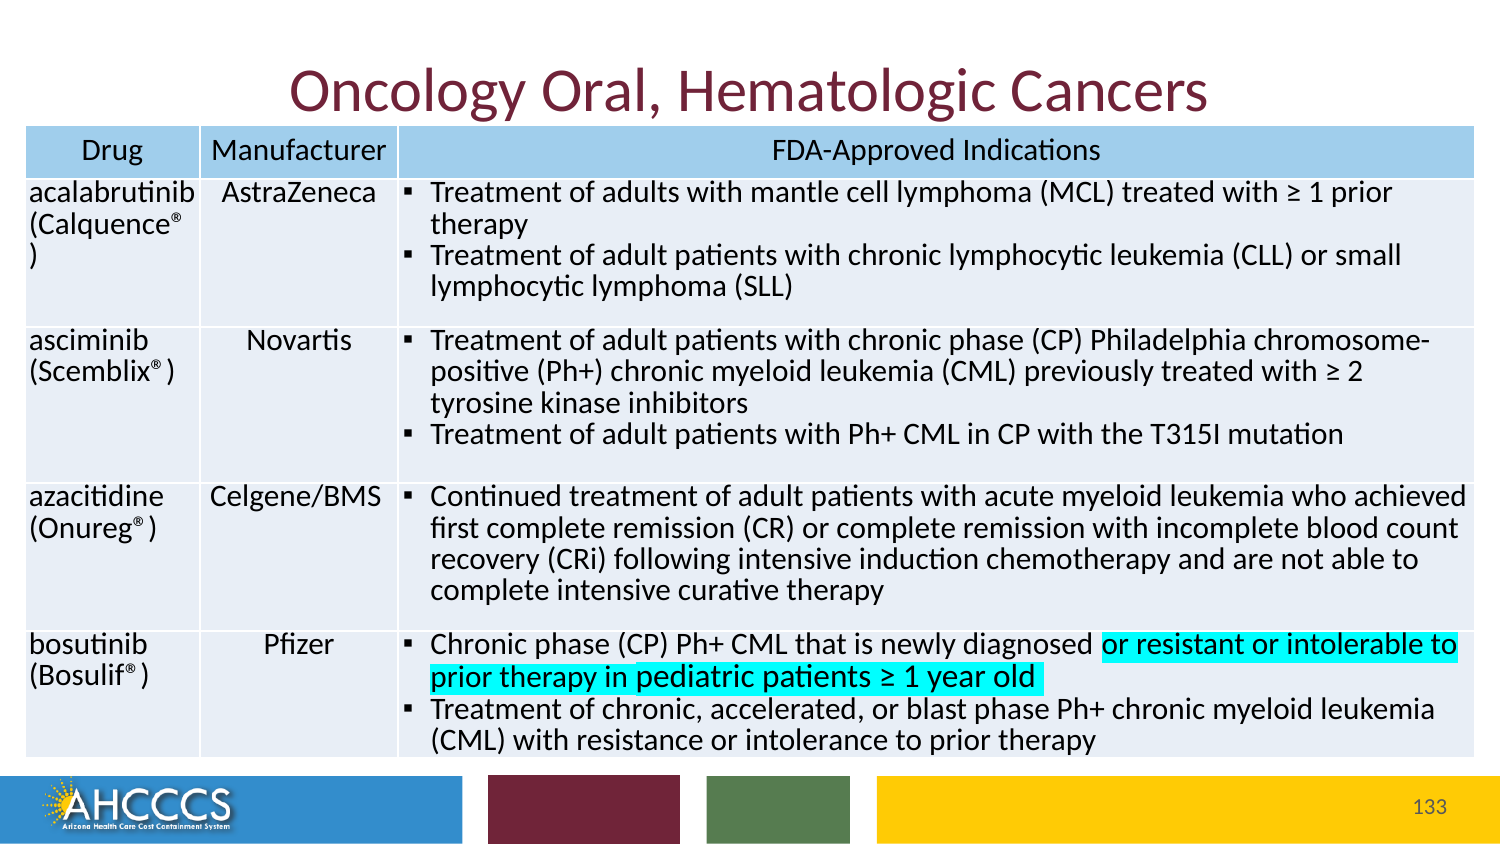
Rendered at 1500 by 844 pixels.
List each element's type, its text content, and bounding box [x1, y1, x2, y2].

picture [42, 776, 230, 830]
table_cell Treatment of adult patients with chronic phase (CP) Philadelphia chromosome-positive (Ph+) chronic myeloid leukemia (CML) previously treated with ≥ 2 tyrosine kinase inhibitors Treatment of adult patients with Ph+ CML in CP with the T315I mutation [399, 328, 1474, 482]
table_cell Continued treatment of adult patients with acute myeloid leukemia who achieved first complete remission (CR) or complete remission with incomplete blood count recovery (CRi) following intensive induction chemotherapy and are not able to complete intensive curative therapy [399, 484, 1474, 630]
table_header FDA-Approved Indications [399, 126, 1474, 178]
title Oncology Oral, Hematologic Cancers [75, 22, 1425, 125]
table_cell acalabrutinib (Calquence®) [26, 180, 199, 326]
table_cell Celgene/BMS [201, 484, 397, 630]
table_cell AstraZeneca [201, 180, 397, 326]
table_cell azacitidine (Onureg®) [26, 484, 199, 630]
table_cell asciminib (Scemblix®) [26, 328, 199, 482]
table_cell Novartis [201, 328, 397, 482]
table_header Drug [26, 126, 199, 178]
table_cell bosutinib (Bosulif®) [26, 632, 199, 757]
table_cell Treatment of adults with mantle cell lymphoma (MCL) treated with ≥ 1 prior therapy Treatment of adult patients with chronic lymphocytic leukemia (CLL) or small lymphocytic lymphoma (SLL) [399, 180, 1474, 326]
table_cell Pfizer [201, 632, 397, 757]
table_header Manufacturer [201, 126, 397, 178]
table_cell Chronic phase (CP) Ph+ CML that is newly diagnosed or resistant or intolerable to prior therapy in pediatric patients ≥ 1 year old Treatment of chronic, accelerated, or blast phase Ph+ chronic myeloid leukemia (CML) with resistance or intolerance to prior therapy [399, 632, 1474, 757]
